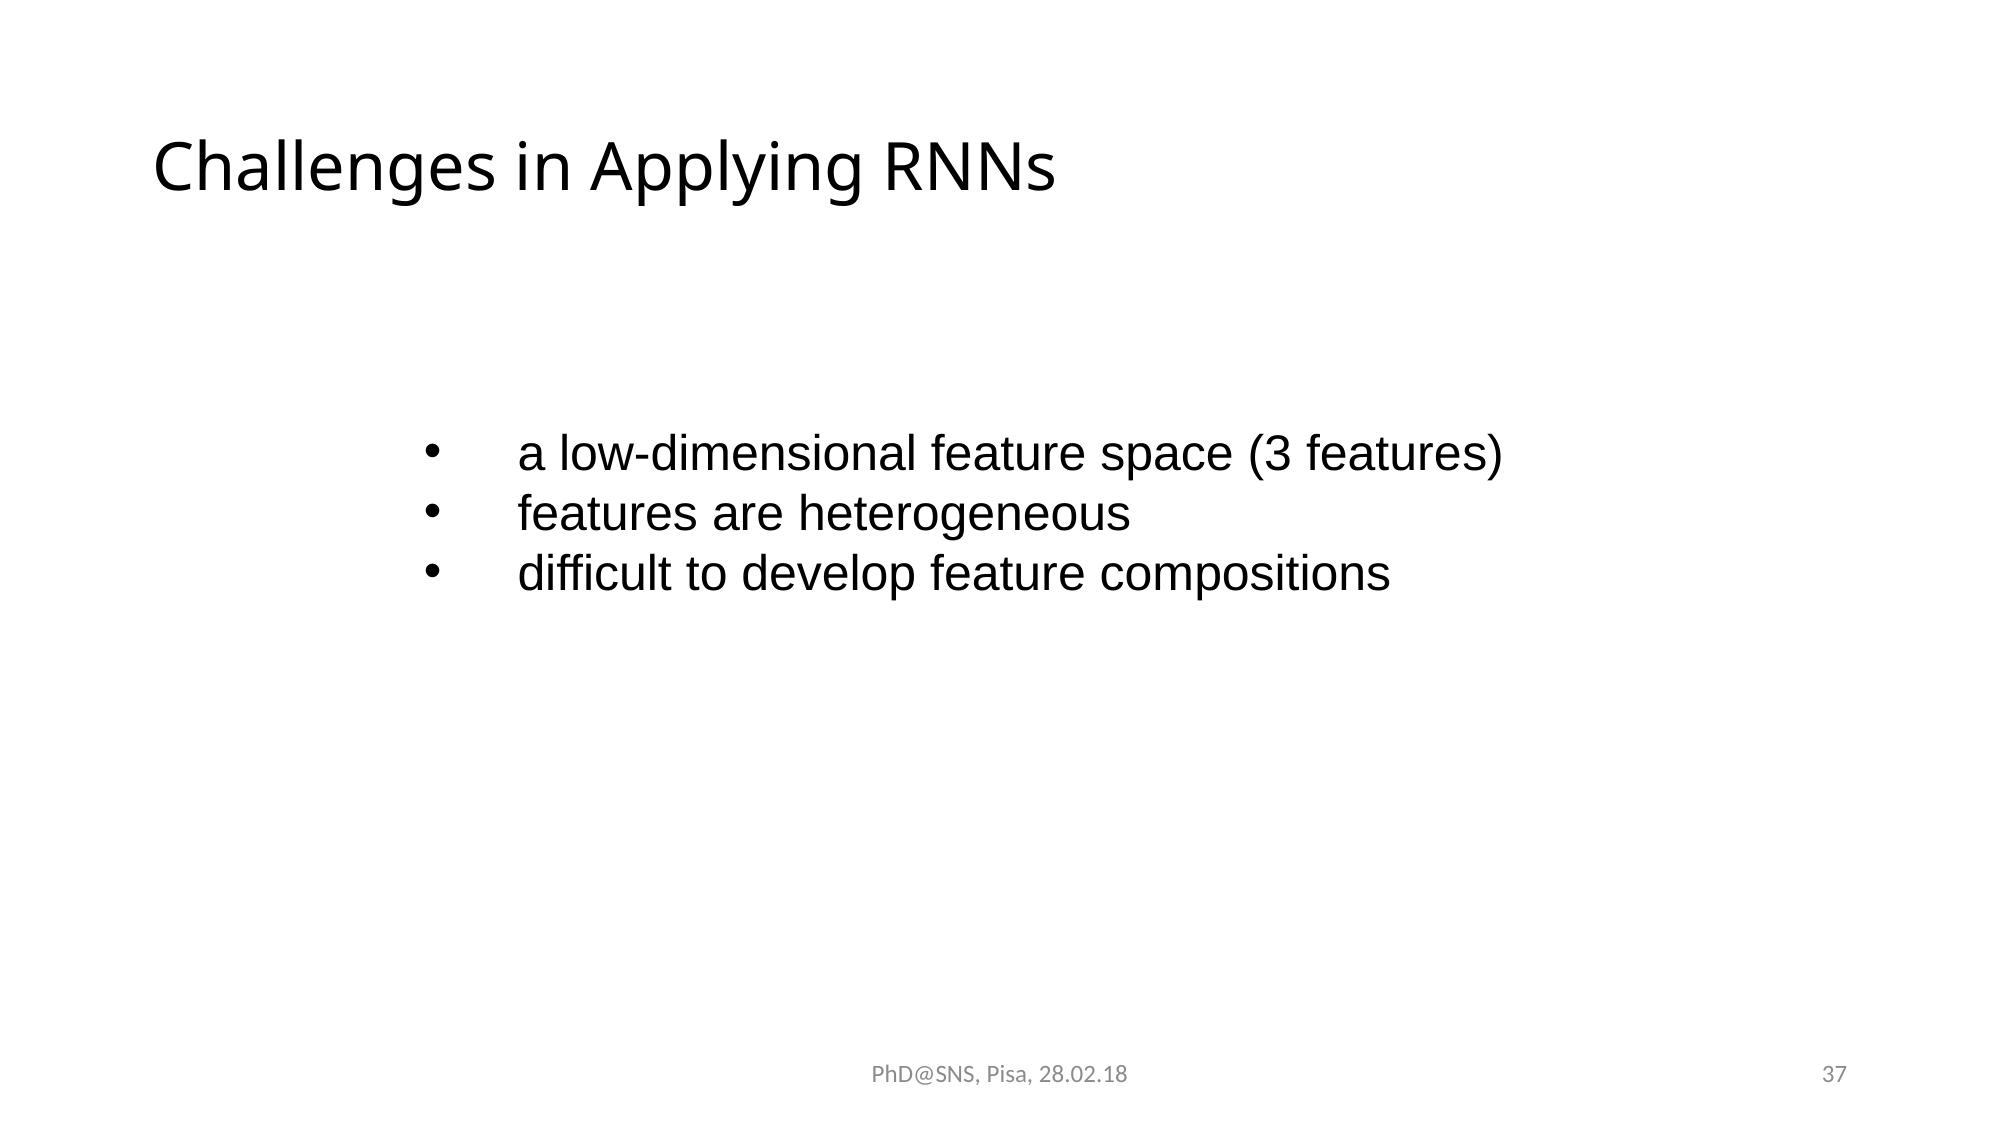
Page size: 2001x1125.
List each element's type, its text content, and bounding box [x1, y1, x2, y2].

title Challenges in Applying RNNs [137, 59, 1863, 278]
slide_number 37 [1412, 1042, 1863, 1103]
footer PhD@SNS, Pisa, 28.02.18 [662, 1042, 1338, 1103]
text_box a low-dimensional feature space (3 features) features are heterogeneous difficult to develop feature compositions [408, 413, 1750, 609]
